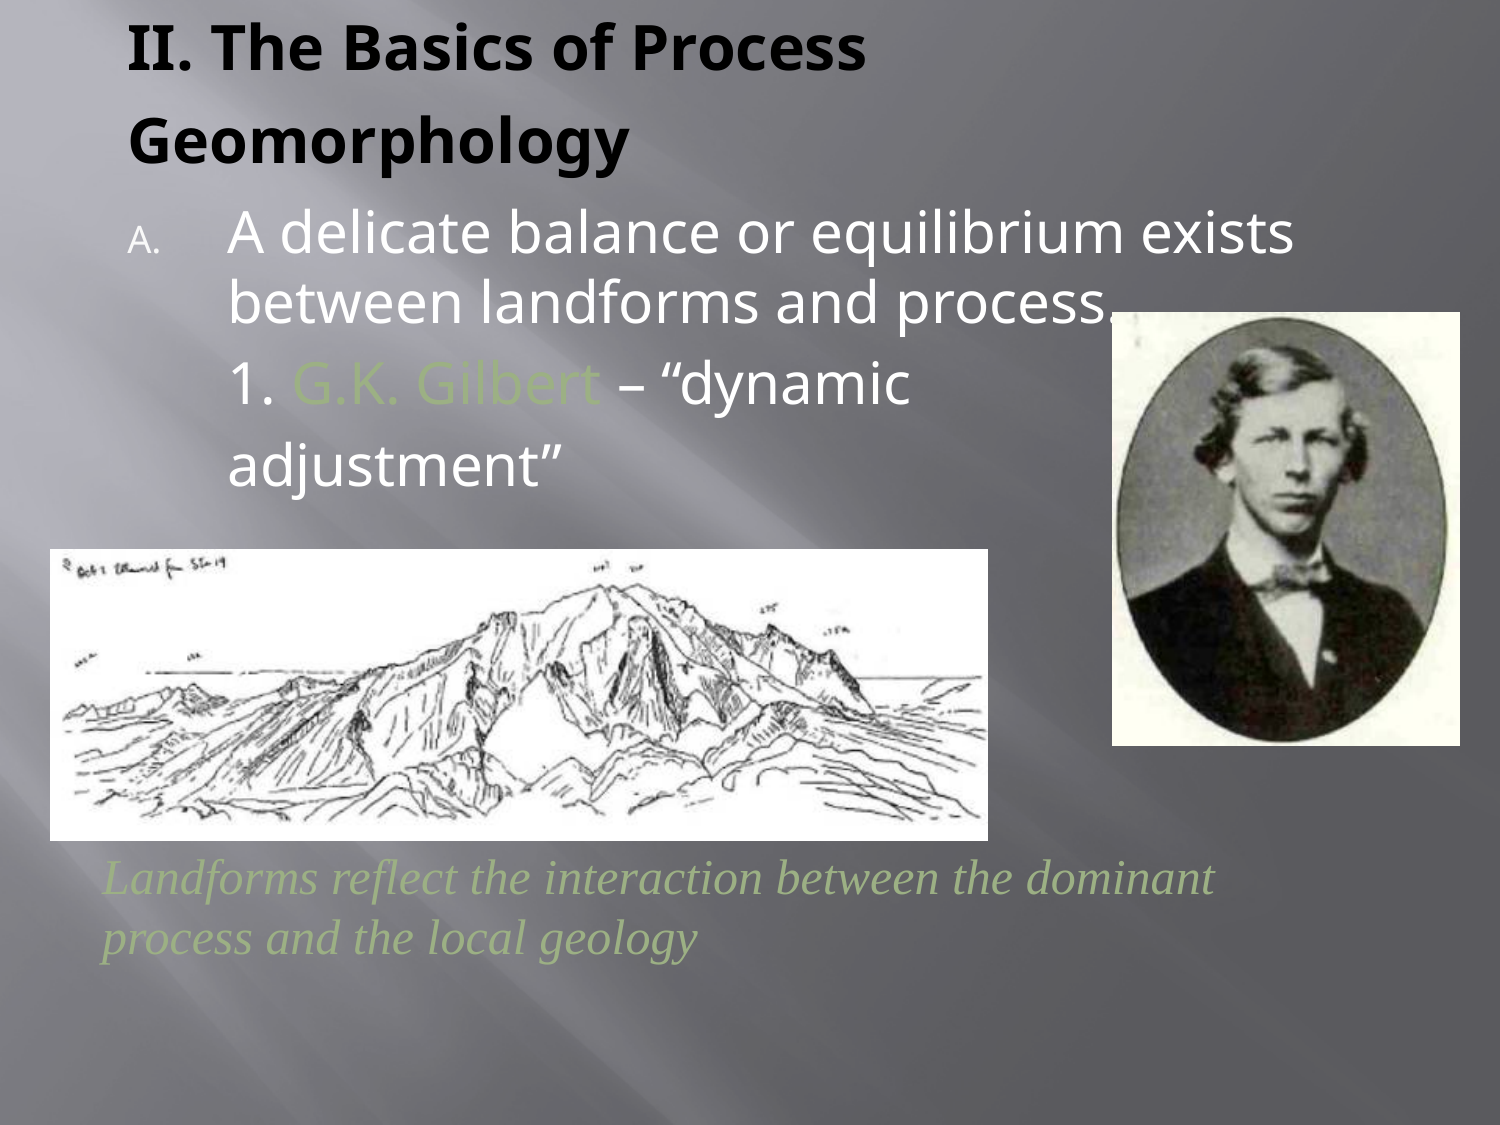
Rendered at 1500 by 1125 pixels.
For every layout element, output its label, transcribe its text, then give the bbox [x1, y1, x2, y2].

picture [49, 549, 988, 841]
list A delicate balance or equilibrium exists between landforms and process. 1. G.K. Gilbert – “dynamic adjustment” [112, 187, 1388, 863]
title II. The Basics of Process Geomorphology [112, 0, 1388, 187]
text_box Landforms reflect the interaction between the dominant process and the local geology [87, 837, 1231, 973]
picture [1112, 312, 1460, 746]
